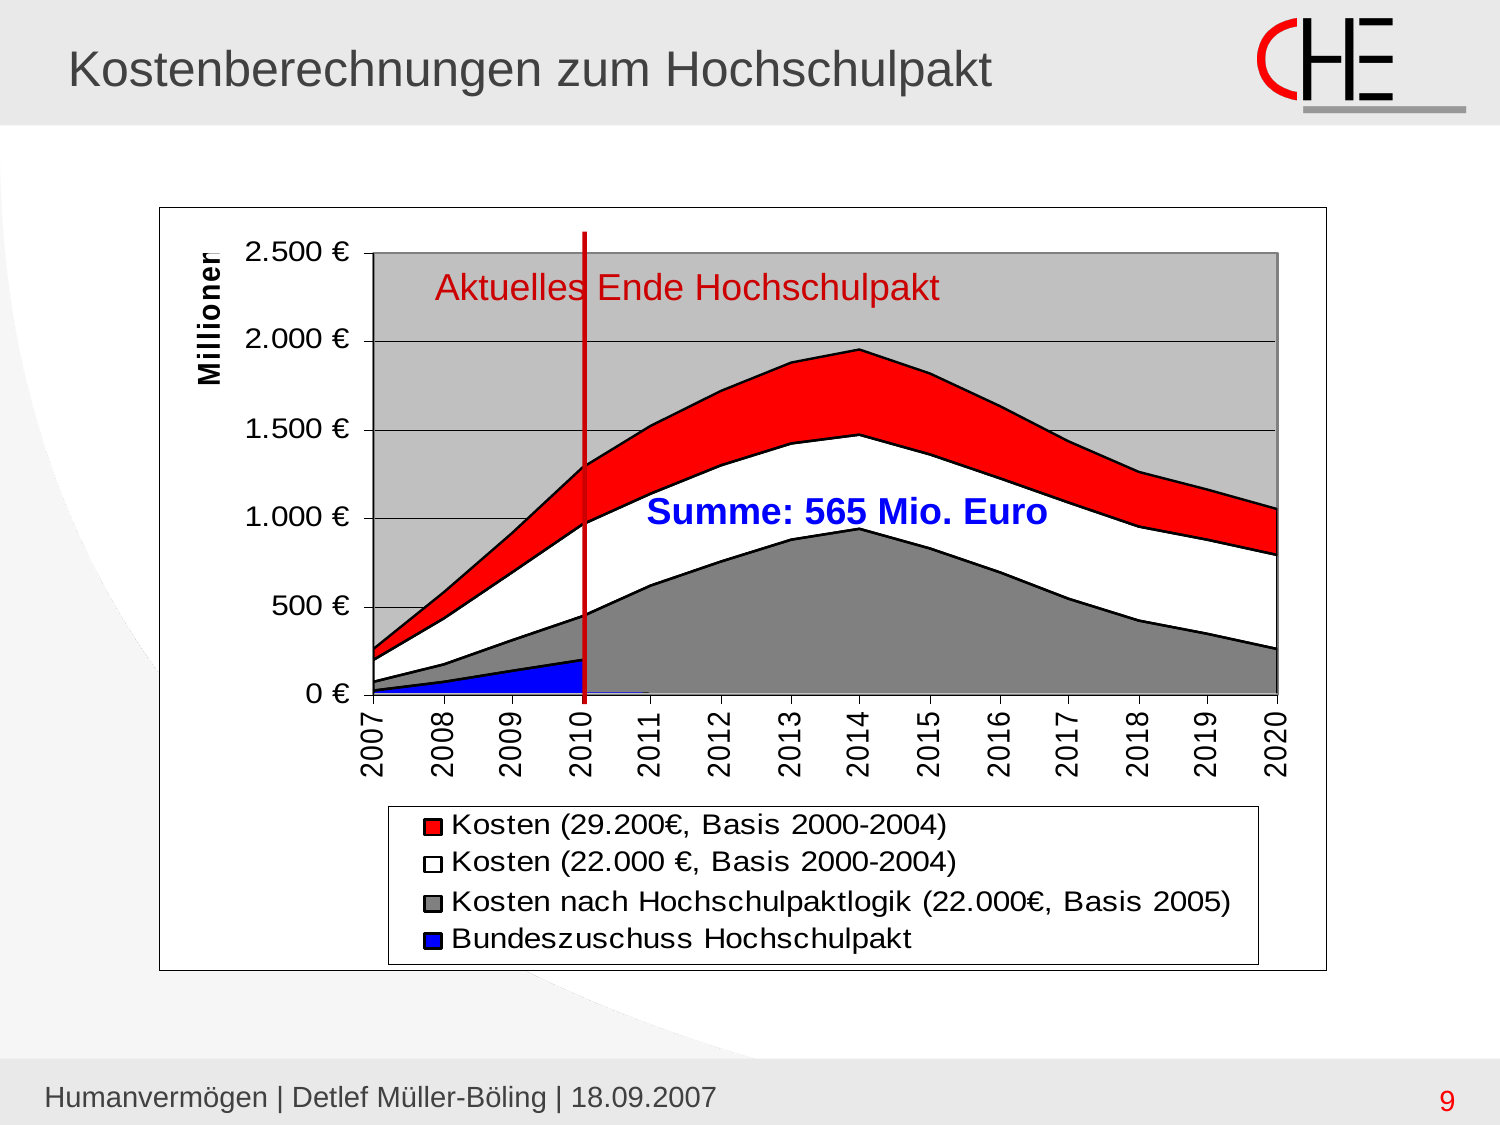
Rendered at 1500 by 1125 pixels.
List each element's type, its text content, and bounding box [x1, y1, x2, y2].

title Kostenberechnungen zum Hochschulpakt [52, 7, 1152, 126]
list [147, 196, 1341, 982]
slide_number 9 [1120, 1074, 1471, 1125]
picture [0, 158, 1316, 1058]
footer Humanvermögen | Detlef Müller-Böling | 18.09.2007 [29, 1070, 1057, 1125]
picture [1257, 18, 1467, 114]
